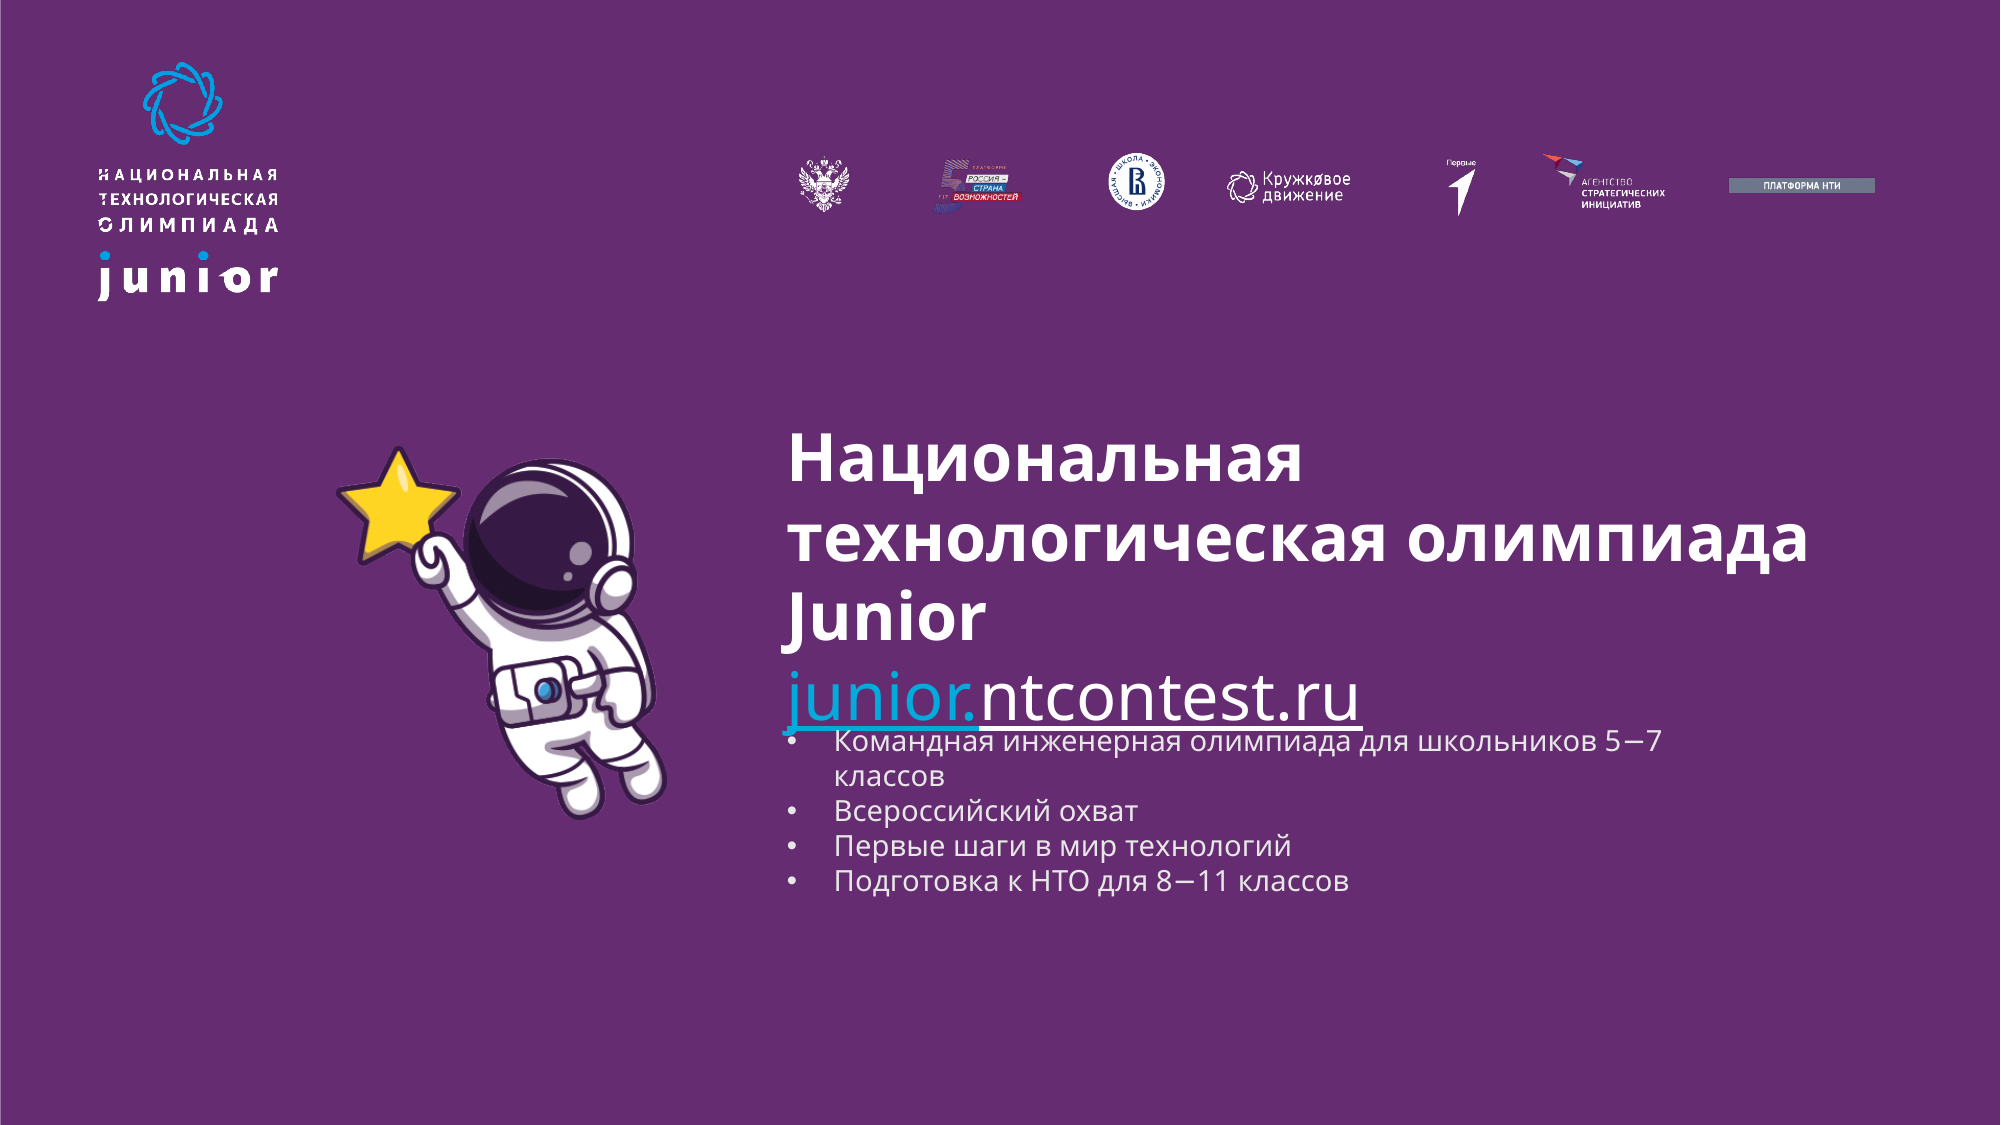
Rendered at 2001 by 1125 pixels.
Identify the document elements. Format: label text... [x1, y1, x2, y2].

picture [0, 0, 2000, 1125]
title Национальная технологическая олимпиада Junior junior.ntcontest.ru [786, 411, 1845, 768]
subtitle Командная инженерная олимпиада для школьников 5−7 классов Всероссийский охват Первые шаги в мир технологий Подготовка к НТО для 8−11 классов [786, 719, 1727, 1026]
